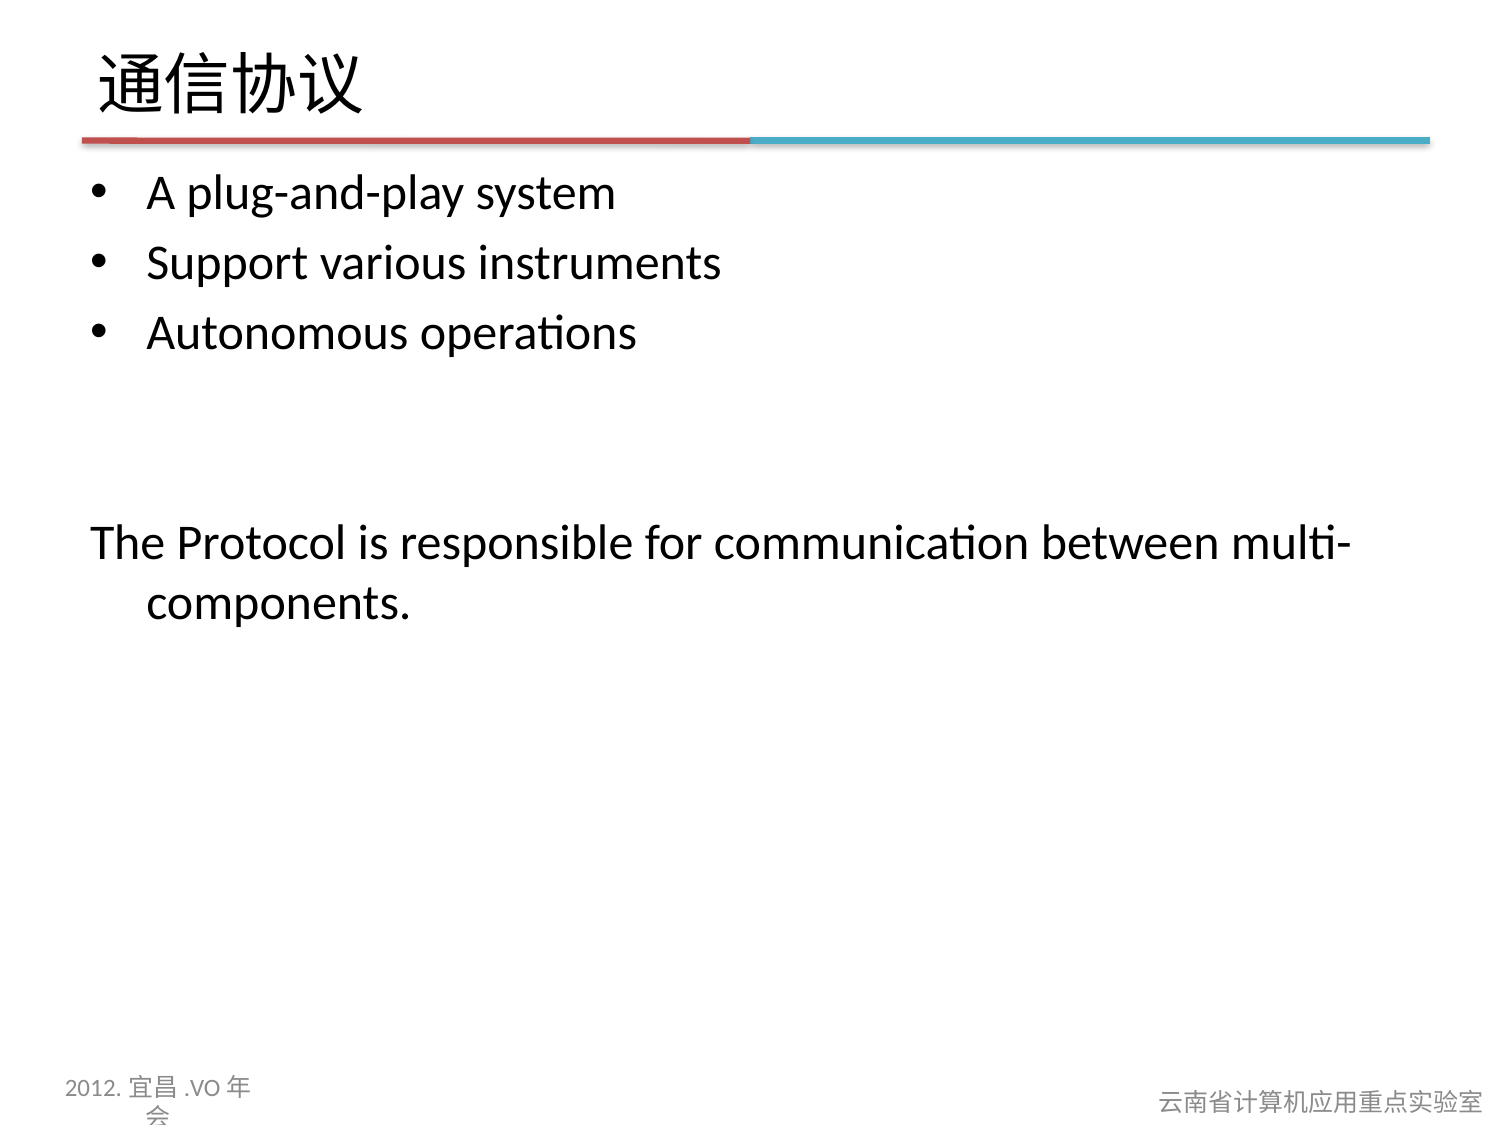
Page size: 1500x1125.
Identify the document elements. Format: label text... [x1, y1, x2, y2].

title 通信协议 [82, 23, 1432, 141]
list A plug-and-play system Support various instruments Autonomous operations The Protocol is responsible for communication between multi-components. [75, 152, 1425, 1005]
